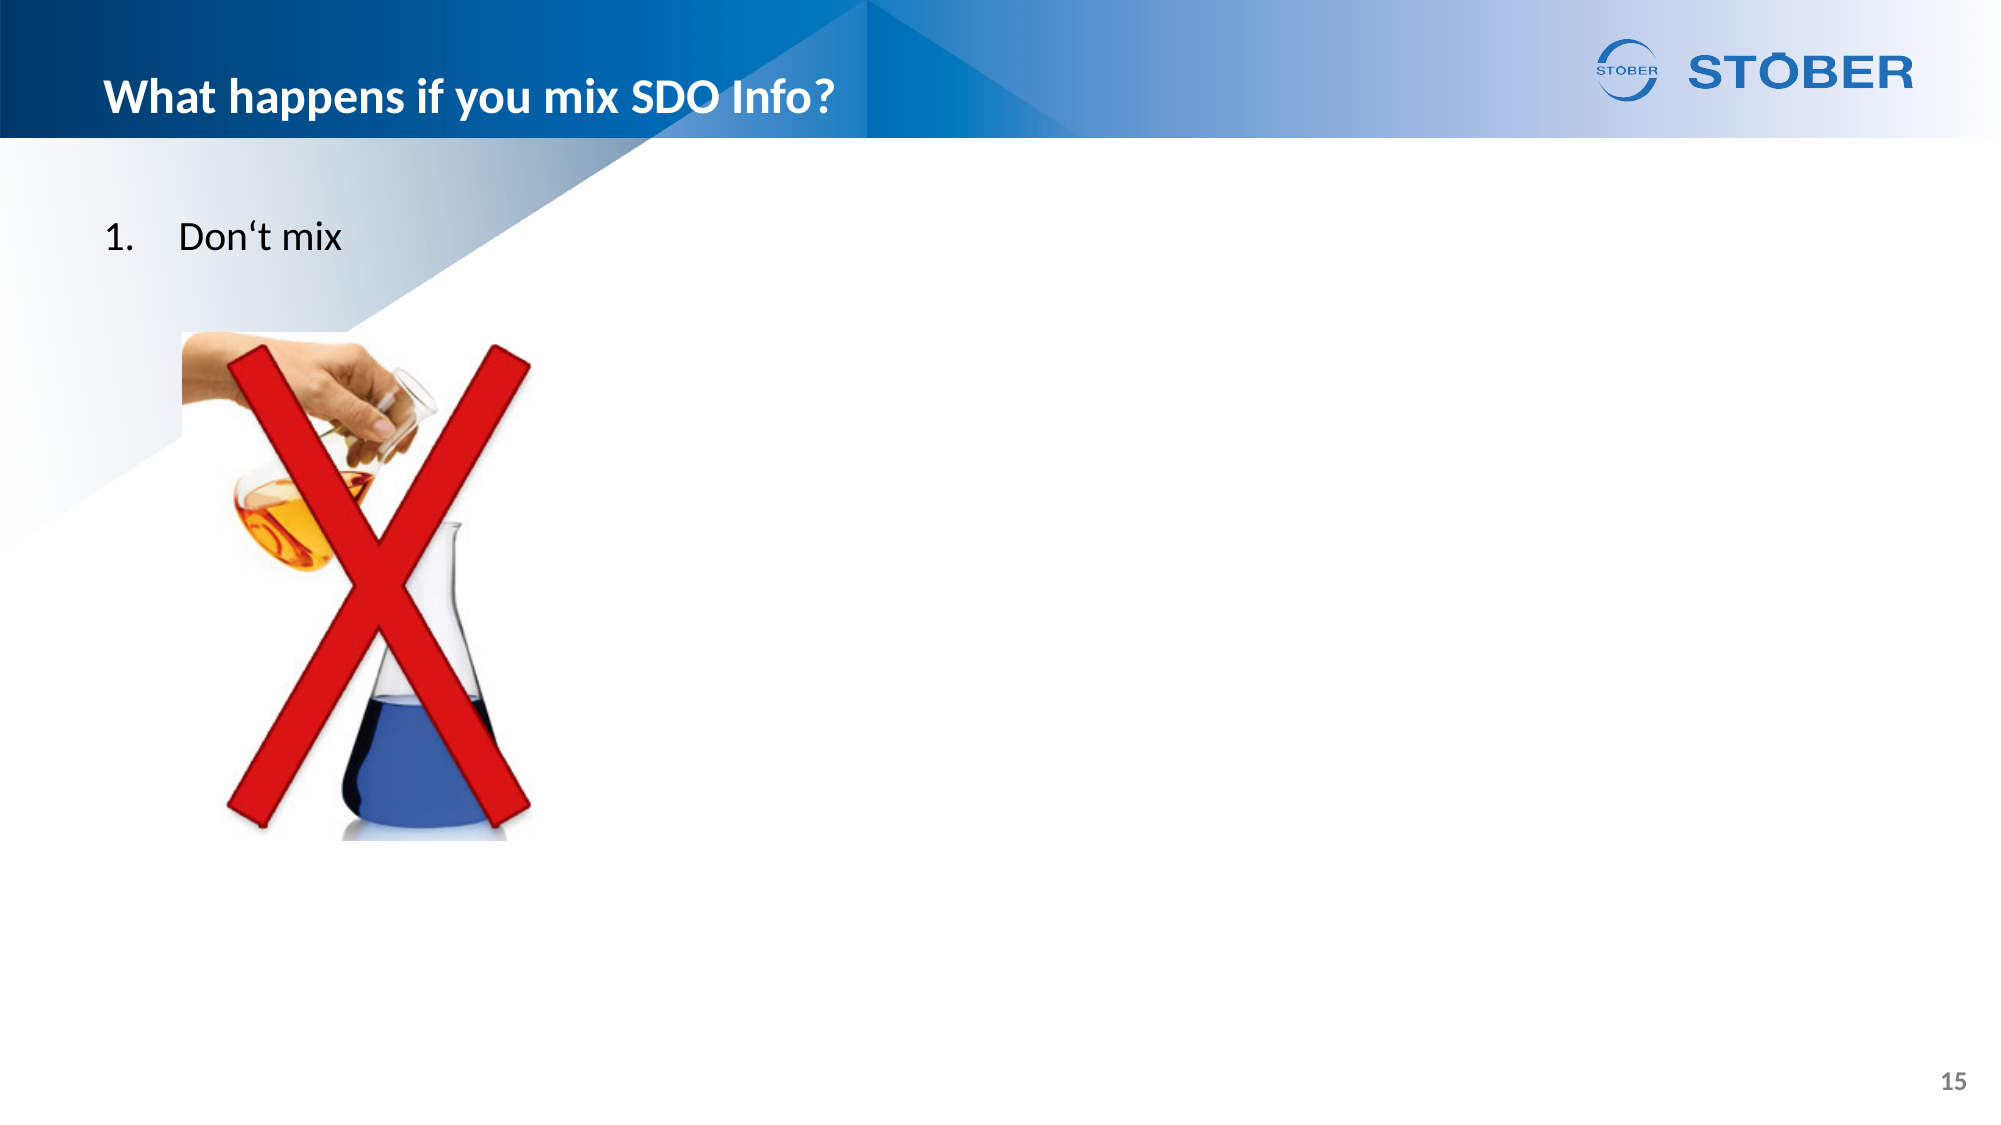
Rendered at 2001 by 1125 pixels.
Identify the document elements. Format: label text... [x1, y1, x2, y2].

title What happens if you mix SDO Info? [88, 59, 1399, 135]
list Don‘t mix [88, 206, 1920, 921]
picture [182, 332, 573, 841]
picture [0, 0, 2000, 138]
